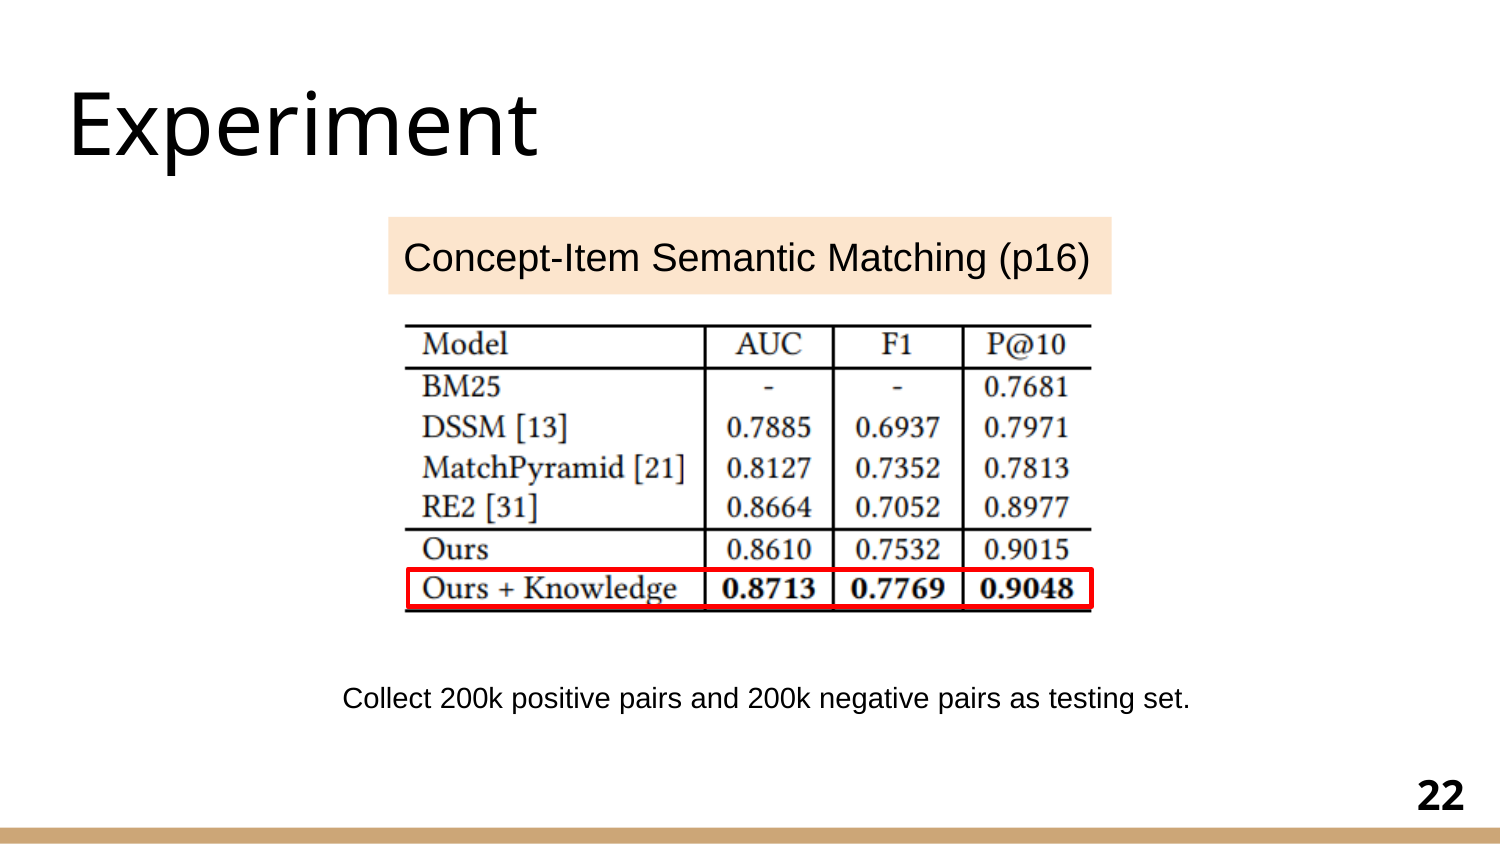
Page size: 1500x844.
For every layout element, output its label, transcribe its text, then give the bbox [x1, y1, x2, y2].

slide_number ‹#› [1389, 764, 1480, 830]
text_box Collect 200k positive pairs and 200k negative pairs as testing set. [267, 664, 1267, 730]
title Experiment [51, 51, 1484, 189]
picture [373, 295, 1126, 633]
text_box Concept-Item Semantic Matching (p16) [388, 216, 1112, 293]
